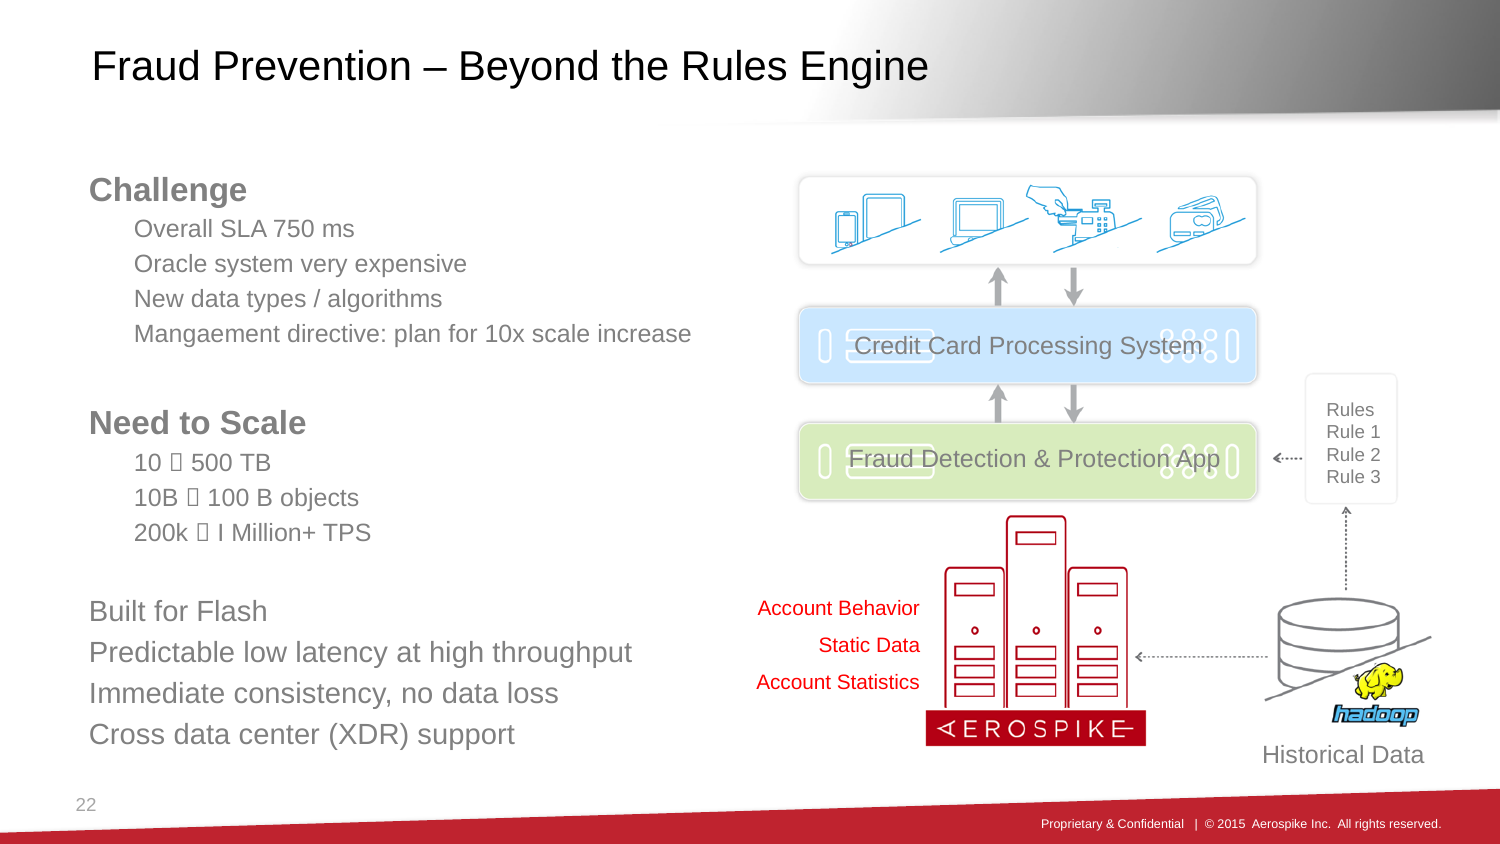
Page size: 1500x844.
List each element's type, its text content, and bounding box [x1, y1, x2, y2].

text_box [710, 166, 1460, 778]
text_box Challenge Overall SLA 750 ms Oracle system very expensive New data types / algorithms Mangaement directive: plan for 10x scale increase Need to Scale 10  500 TB 10B  100 B objects 200k  I Million+ TPS Built for Flash Predictable low latency at high throughput Immediate consistency, no data loss Cross data center (XDR) support [74, 160, 737, 785]
title Fraud Prevention – Beyond the Rules Engine [76, 4, 1417, 124]
picture [0, 0, 1500, 148]
